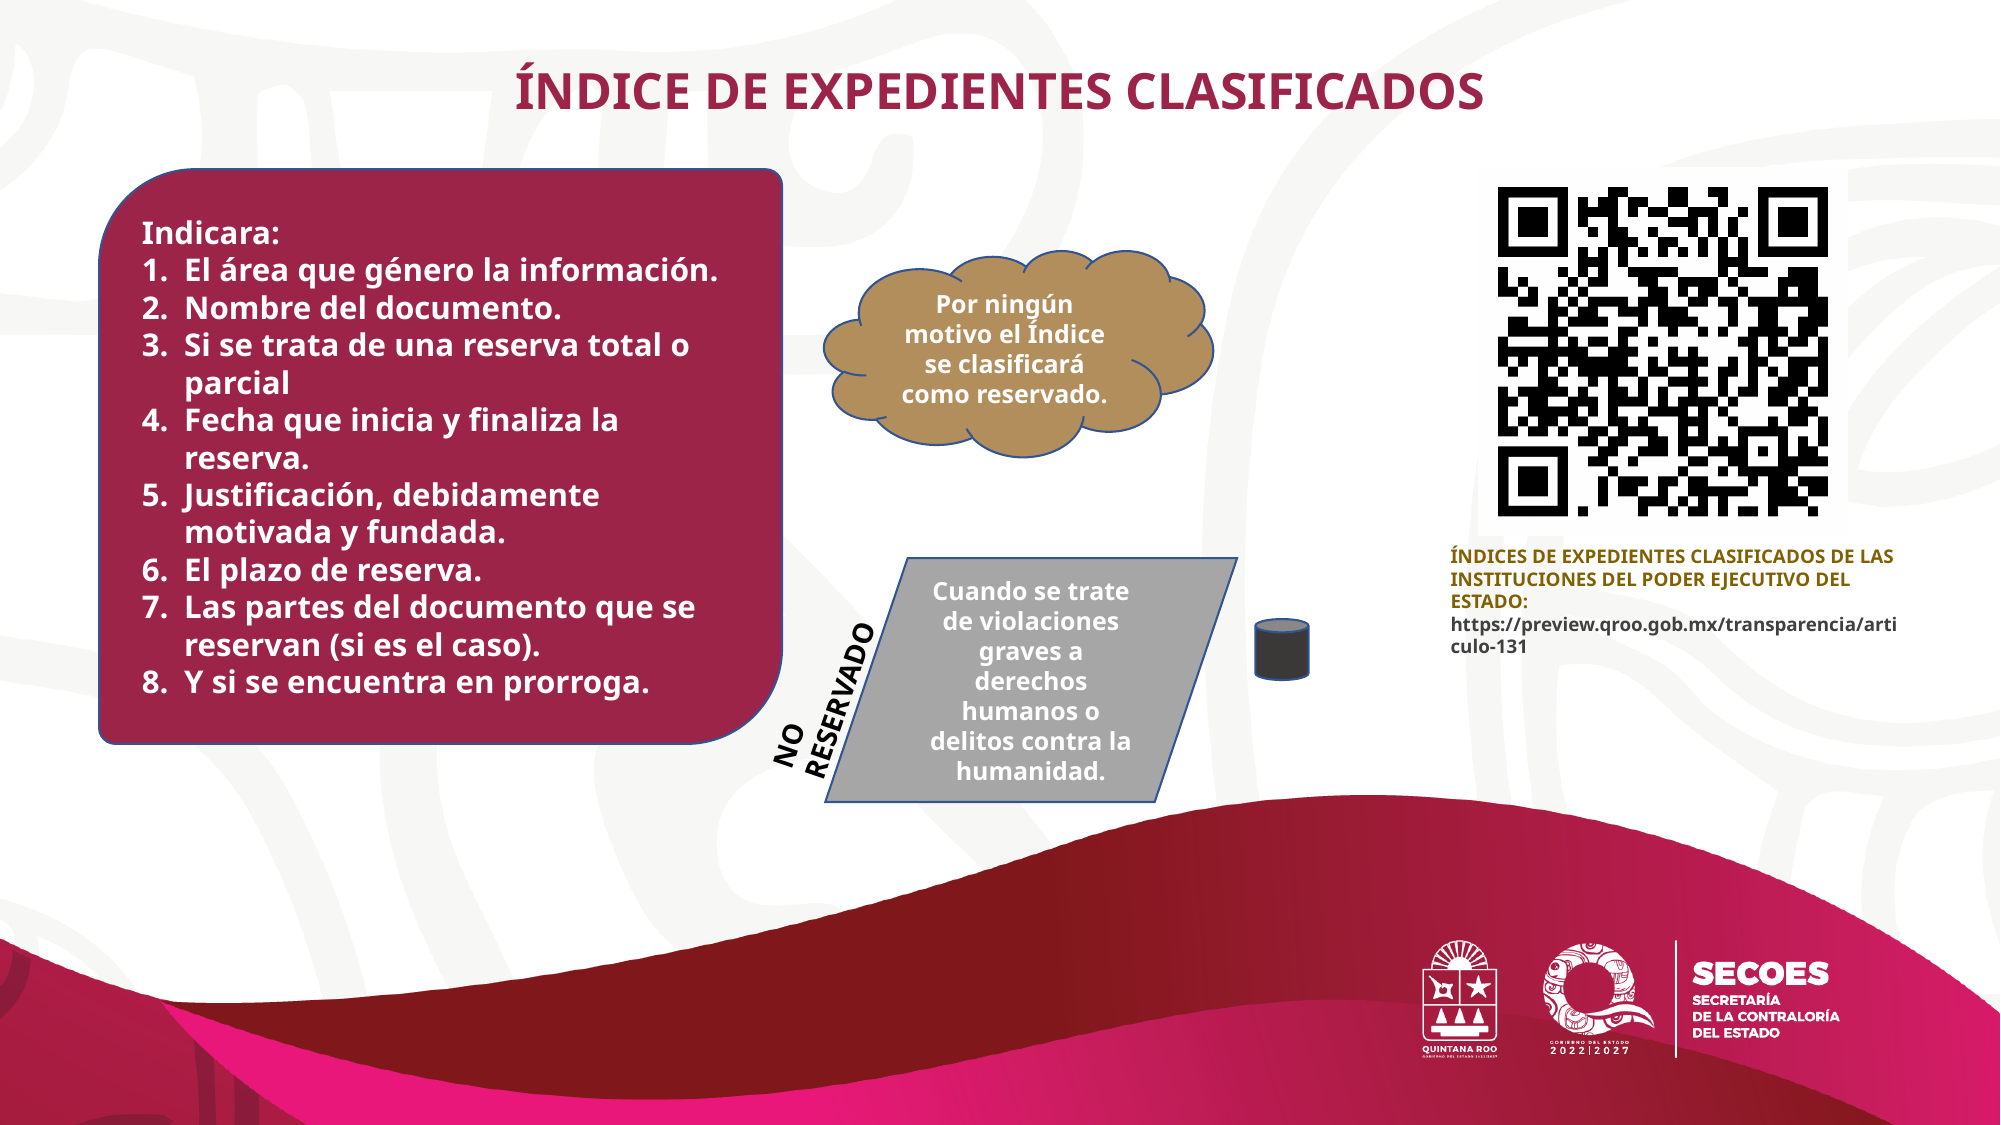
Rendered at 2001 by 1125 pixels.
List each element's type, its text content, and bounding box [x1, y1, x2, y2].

picture [0, 0, 2000, 1125]
text_box Indicara: El área que género la información. Nombre del documento. Si se trata de una reserva total o parcial Fecha que inicia y finaliza la reserva. Justificación, debidamente motivada y fundada. El plazo de reserva. Las partes del documento que se reservan (si es el caso). Y si se encuentra en prorroga. [98, 168, 784, 745]
title ÍNDICE DE EXPEDIENTES CLASIFICADOS [137, 0, 1863, 128]
text_box [1254, 618, 1310, 682]
text_box ÍNDICES DE EXPEDIENTES CLASIFICADOS DE LAS INSTITUCIONES DEL PODER EJECUTIVO DEL ESTADO: https://preview.qroo.gob.mx/transparencia/articulo-131 [1435, 537, 1920, 665]
text_box NO RESERVADO [752, 550, 907, 800]
text_box Por ningún motivo el Índice se clasificará como reservado. [822, 249, 1215, 459]
text_box Cuando se trate de violaciones graves a derechos humanos o delitos contra la humanidad. [823, 557, 1239, 804]
